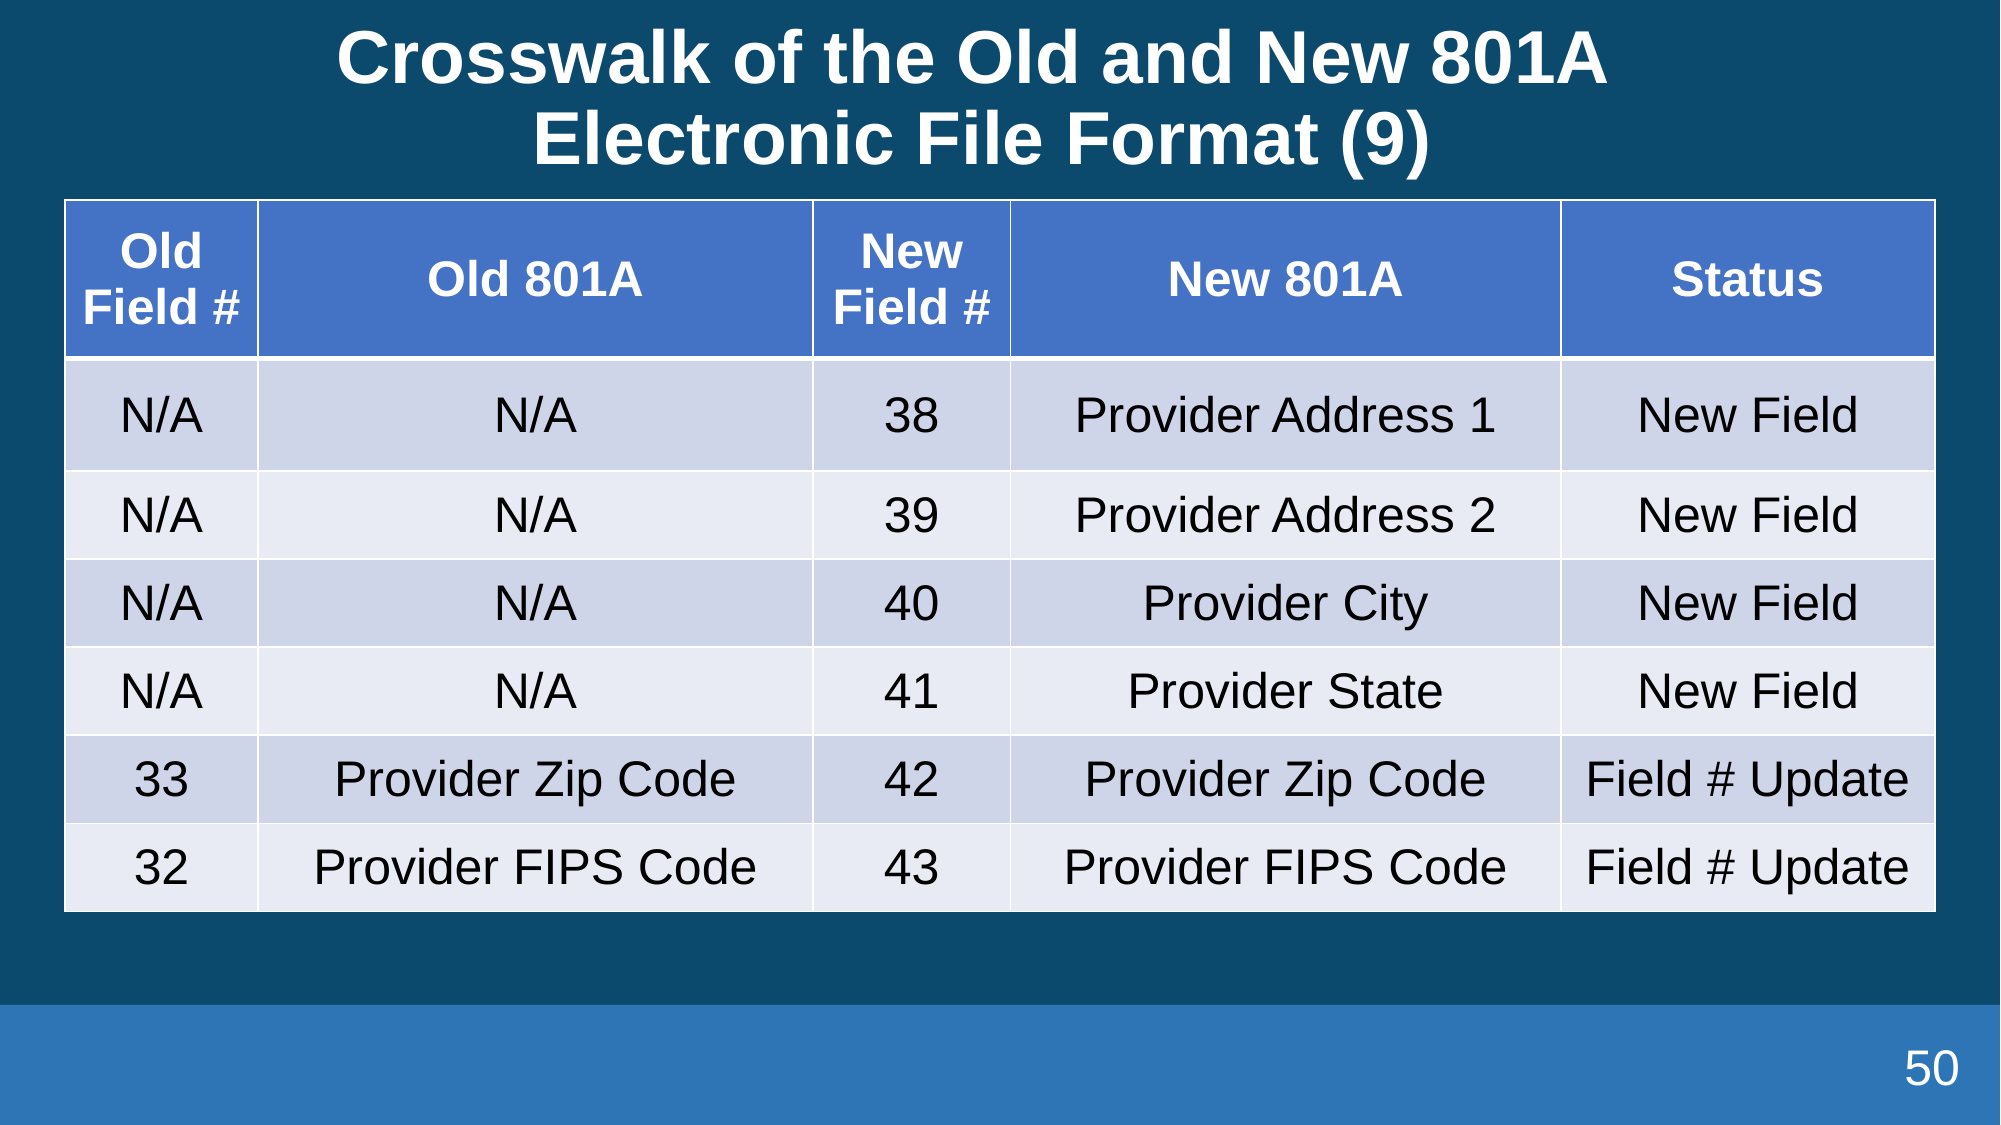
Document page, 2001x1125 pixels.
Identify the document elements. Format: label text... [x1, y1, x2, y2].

table_header New Field # [814, 201, 1010, 356]
table_cell New Field [1562, 472, 1934, 558]
table_cell Provider City [1011, 560, 1560, 646]
table_cell N/A [66, 361, 257, 470]
title Crosswalk of the Old and New 801A Electronic File Format (9) [24, 0, 1941, 200]
table_cell N/A [259, 472, 812, 558]
table_cell N/A [66, 648, 257, 734]
slide_number 50 [1524, 1035, 1975, 1095]
table_cell Field # Update [1562, 736, 1934, 823]
table_header Status [1562, 201, 1934, 356]
table_cell N/A [259, 560, 812, 646]
table_header New 801A [1011, 201, 1560, 356]
table_cell 41 [814, 648, 1010, 734]
table_cell Field # Update [1562, 824, 1934, 911]
table_cell 42 [814, 736, 1010, 823]
table_cell 33 [66, 736, 257, 823]
table_cell New Field [1562, 648, 1934, 734]
table_header Old 801A [259, 201, 812, 356]
table_cell 32 [66, 824, 257, 911]
table_cell Provider FIPS Code [1011, 824, 1560, 911]
table_cell Provider State [1011, 648, 1560, 734]
table_cell Provider Zip Code [1011, 736, 1560, 823]
table_cell 38 [814, 361, 1010, 470]
table_header Old Field # [66, 201, 257, 356]
table_cell N/A [66, 472, 257, 558]
table_cell Provider FIPS Code [259, 824, 812, 911]
table_cell N/A [259, 648, 812, 734]
table_cell 40 [814, 560, 1010, 646]
table_cell Provider Address 2 [1011, 472, 1560, 558]
table_cell New Field [1562, 361, 1934, 470]
table_cell New Field [1562, 560, 1934, 646]
table_cell Provider Zip Code [259, 736, 812, 823]
table_cell 39 [814, 472, 1010, 558]
table_cell N/A [66, 560, 257, 646]
table_cell 43 [814, 824, 1010, 911]
table_cell N/A [259, 361, 812, 470]
table_cell Provider Address 1 [1011, 361, 1560, 470]
